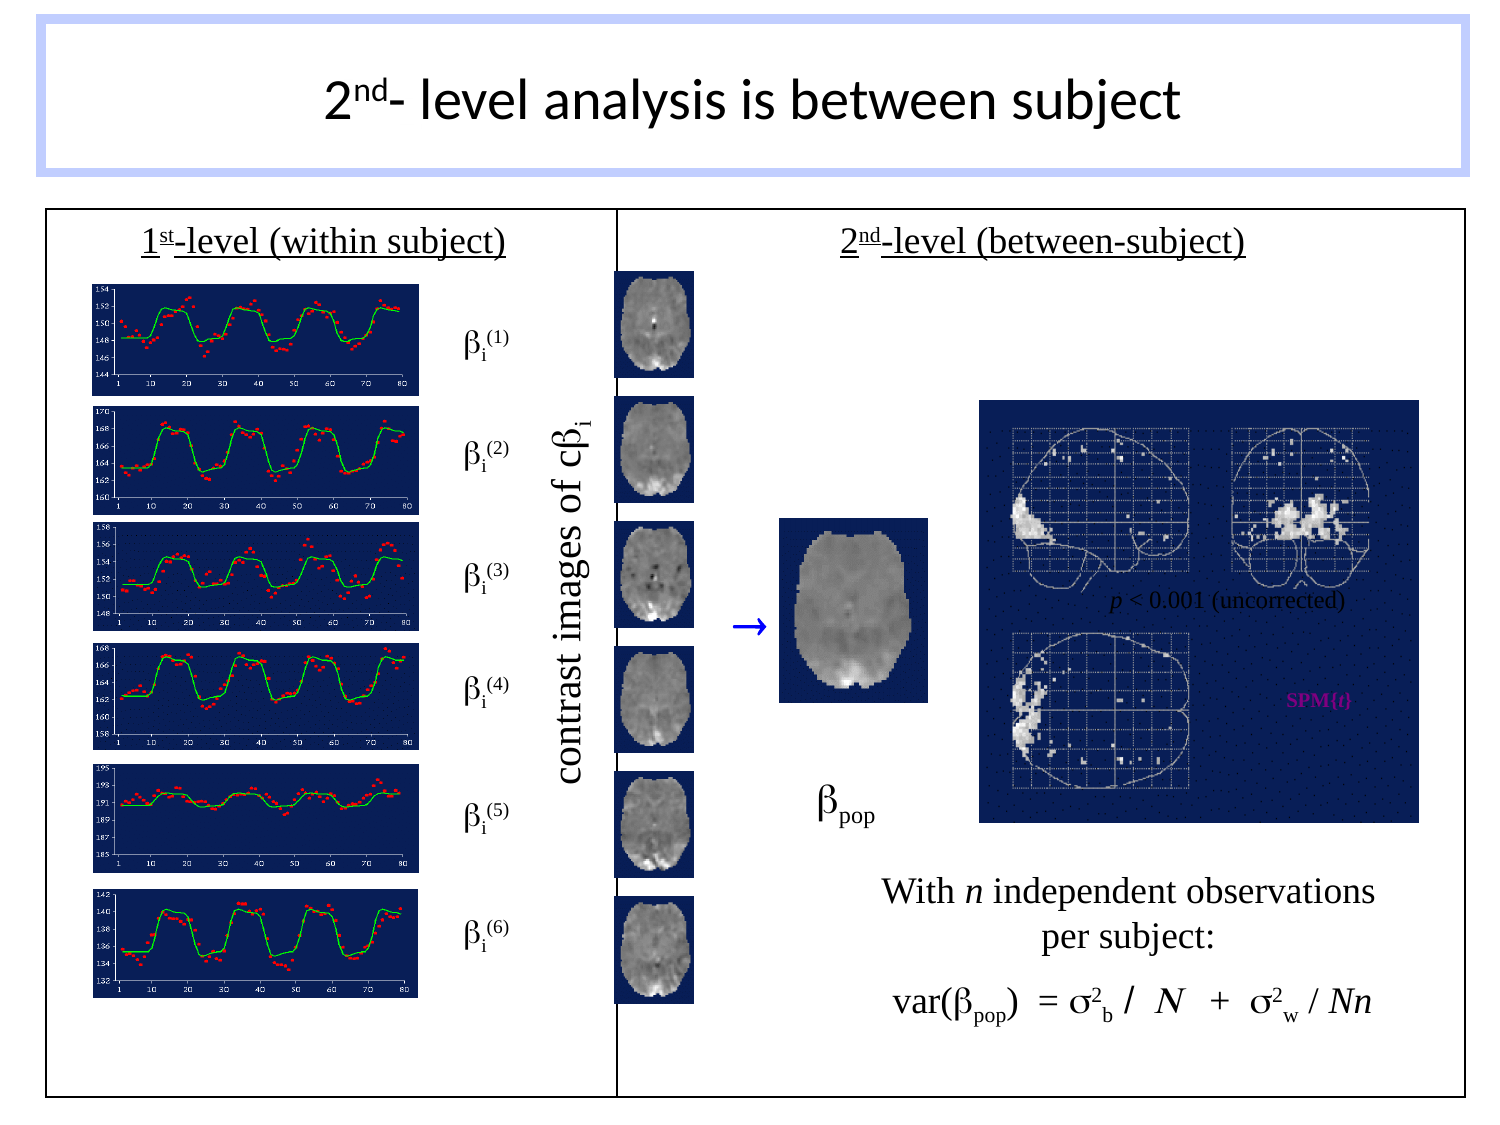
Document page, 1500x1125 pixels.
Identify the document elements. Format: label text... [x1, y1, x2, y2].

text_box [533, 271, 695, 1004]
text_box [123, 312, 527, 1065]
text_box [616, 209, 1466, 1097]
title 2nd- level analysis is between subject [41, 19, 1466, 173]
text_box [45, 209, 614, 1097]
picture [778, 518, 928, 704]
